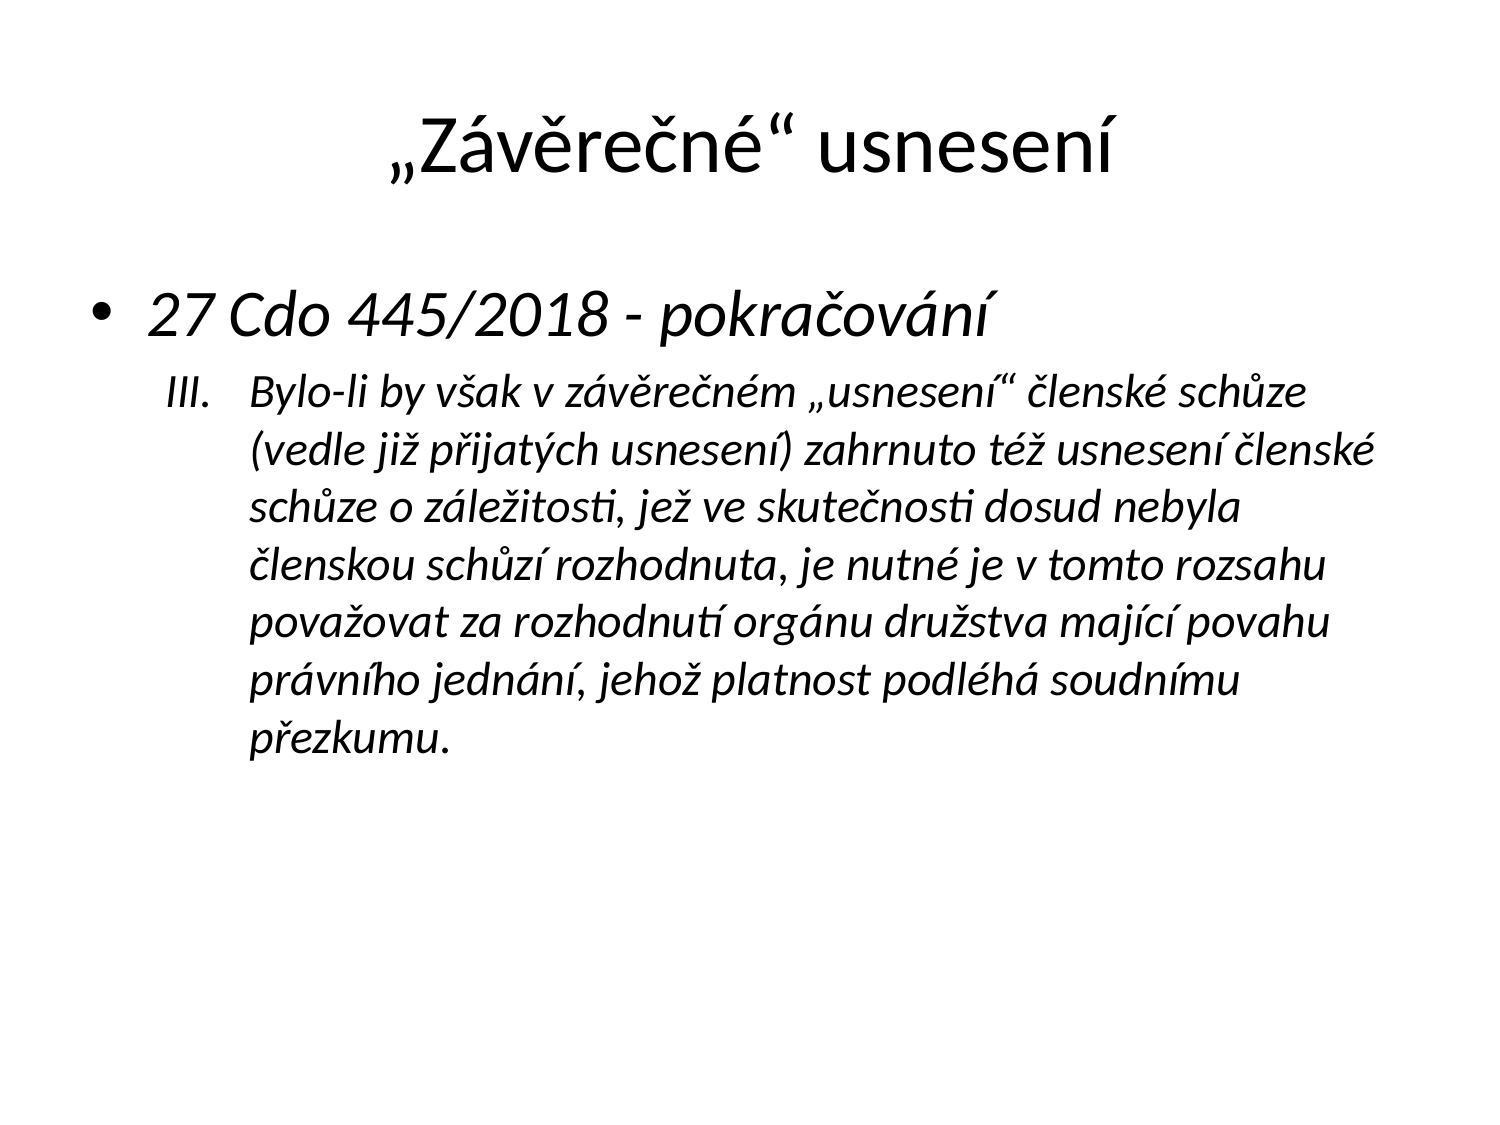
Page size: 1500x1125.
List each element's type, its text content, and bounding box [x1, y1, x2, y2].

list 27 Cdo 445/2018 - pokračování Bylo-li by však v závěrečném „usnesení“ členské schůze (vedle již přijatých usnesení) zahrnuto též usnesení členské schůze o záležitosti, jež ve skutečnosti dosud nebyla členskou schůzí rozhodnuta, je nutné je v tomto rozsahu považovat za rozhodnutí orgánu družstva mající povahu právního jednání, jehož platnost podléhá soudnímu přezkumu. [75, 262, 1425, 1005]
title „Závěrečné“ usnesení [75, 45, 1425, 233]
